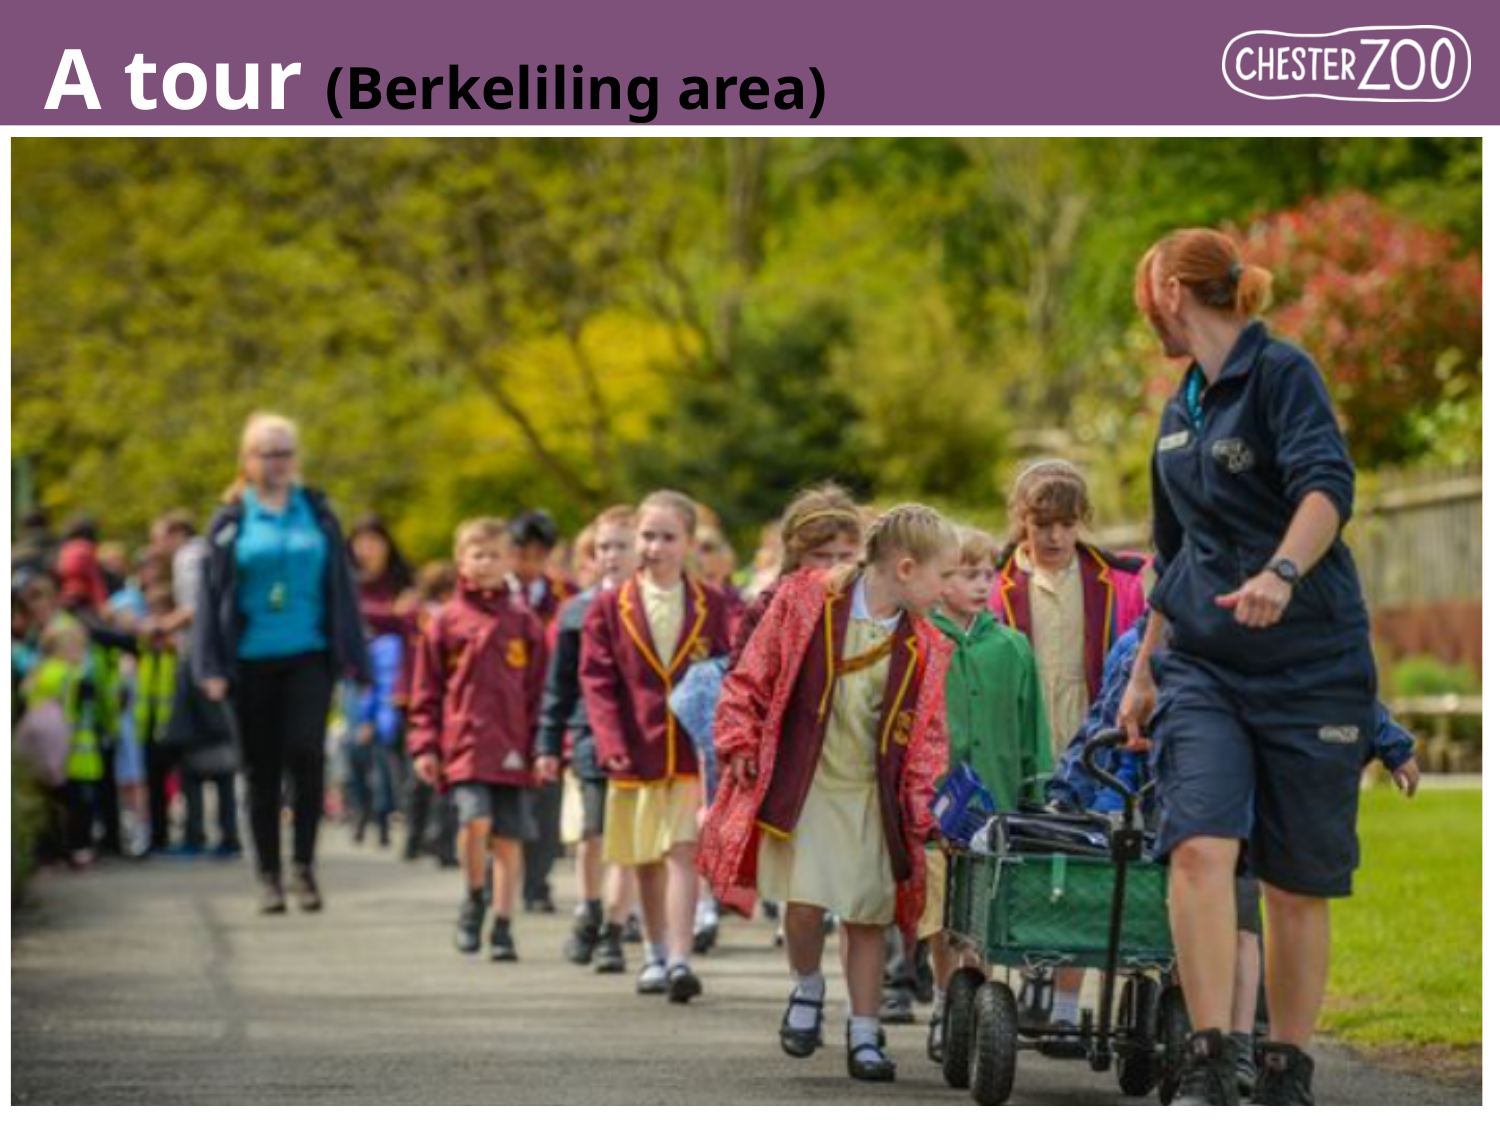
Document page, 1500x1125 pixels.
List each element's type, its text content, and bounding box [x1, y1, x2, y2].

picture [1377, 25, 1471, 102]
title A tour (Berkeliling area) [29, 19, 1377, 126]
picture [10, 136, 1483, 1106]
